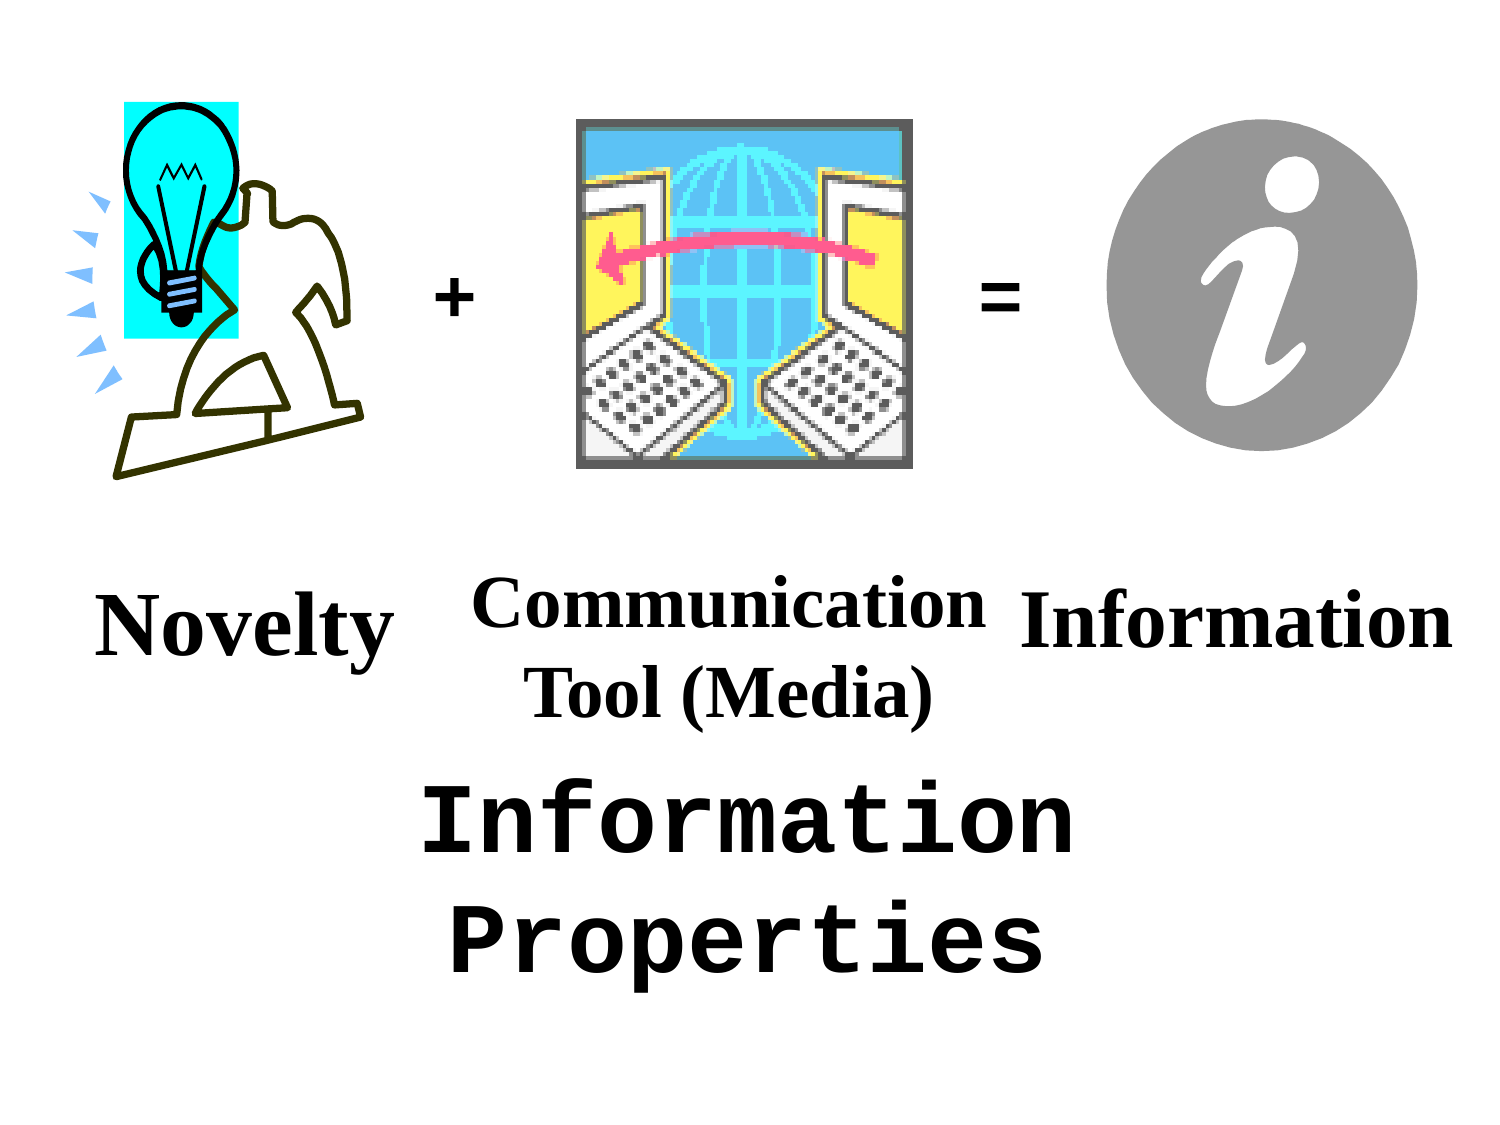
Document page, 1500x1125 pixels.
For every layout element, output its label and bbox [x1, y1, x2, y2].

text_box [64, 101, 1471, 1004]
